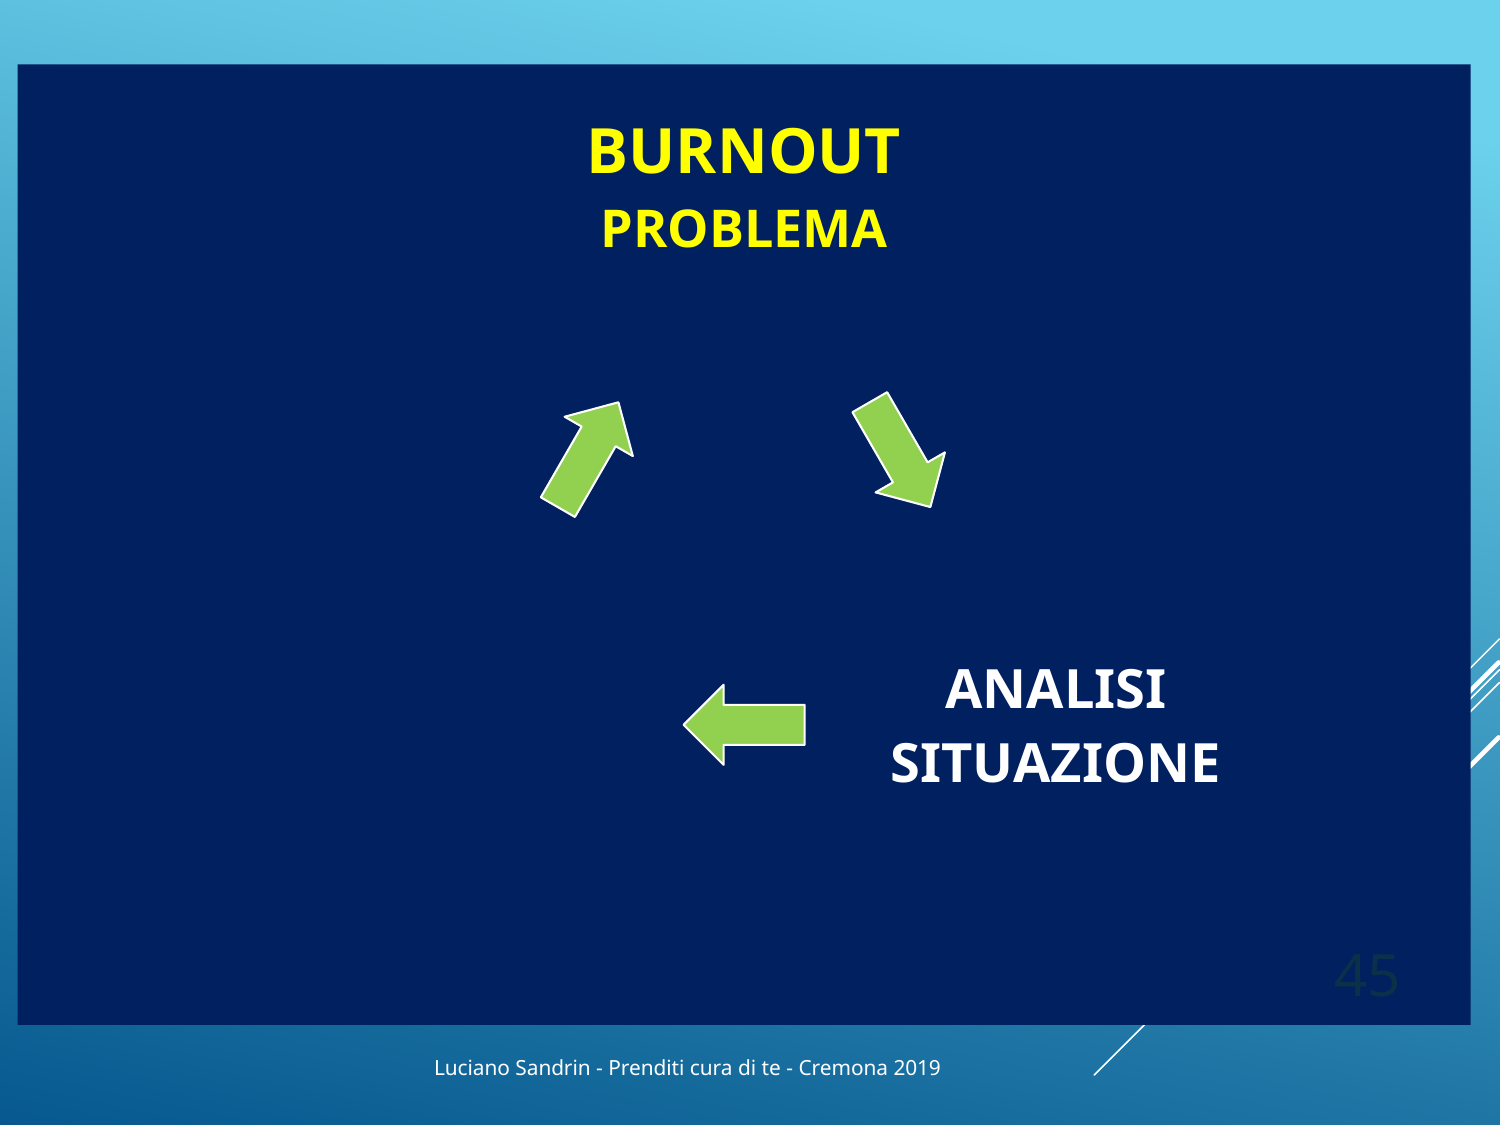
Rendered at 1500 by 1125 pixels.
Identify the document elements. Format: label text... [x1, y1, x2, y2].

footer Luciano Sandrin - Prenditi cura di te - Cremona 2019 [419, 1046, 1152, 1088]
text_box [17, 64, 1471, 1026]
